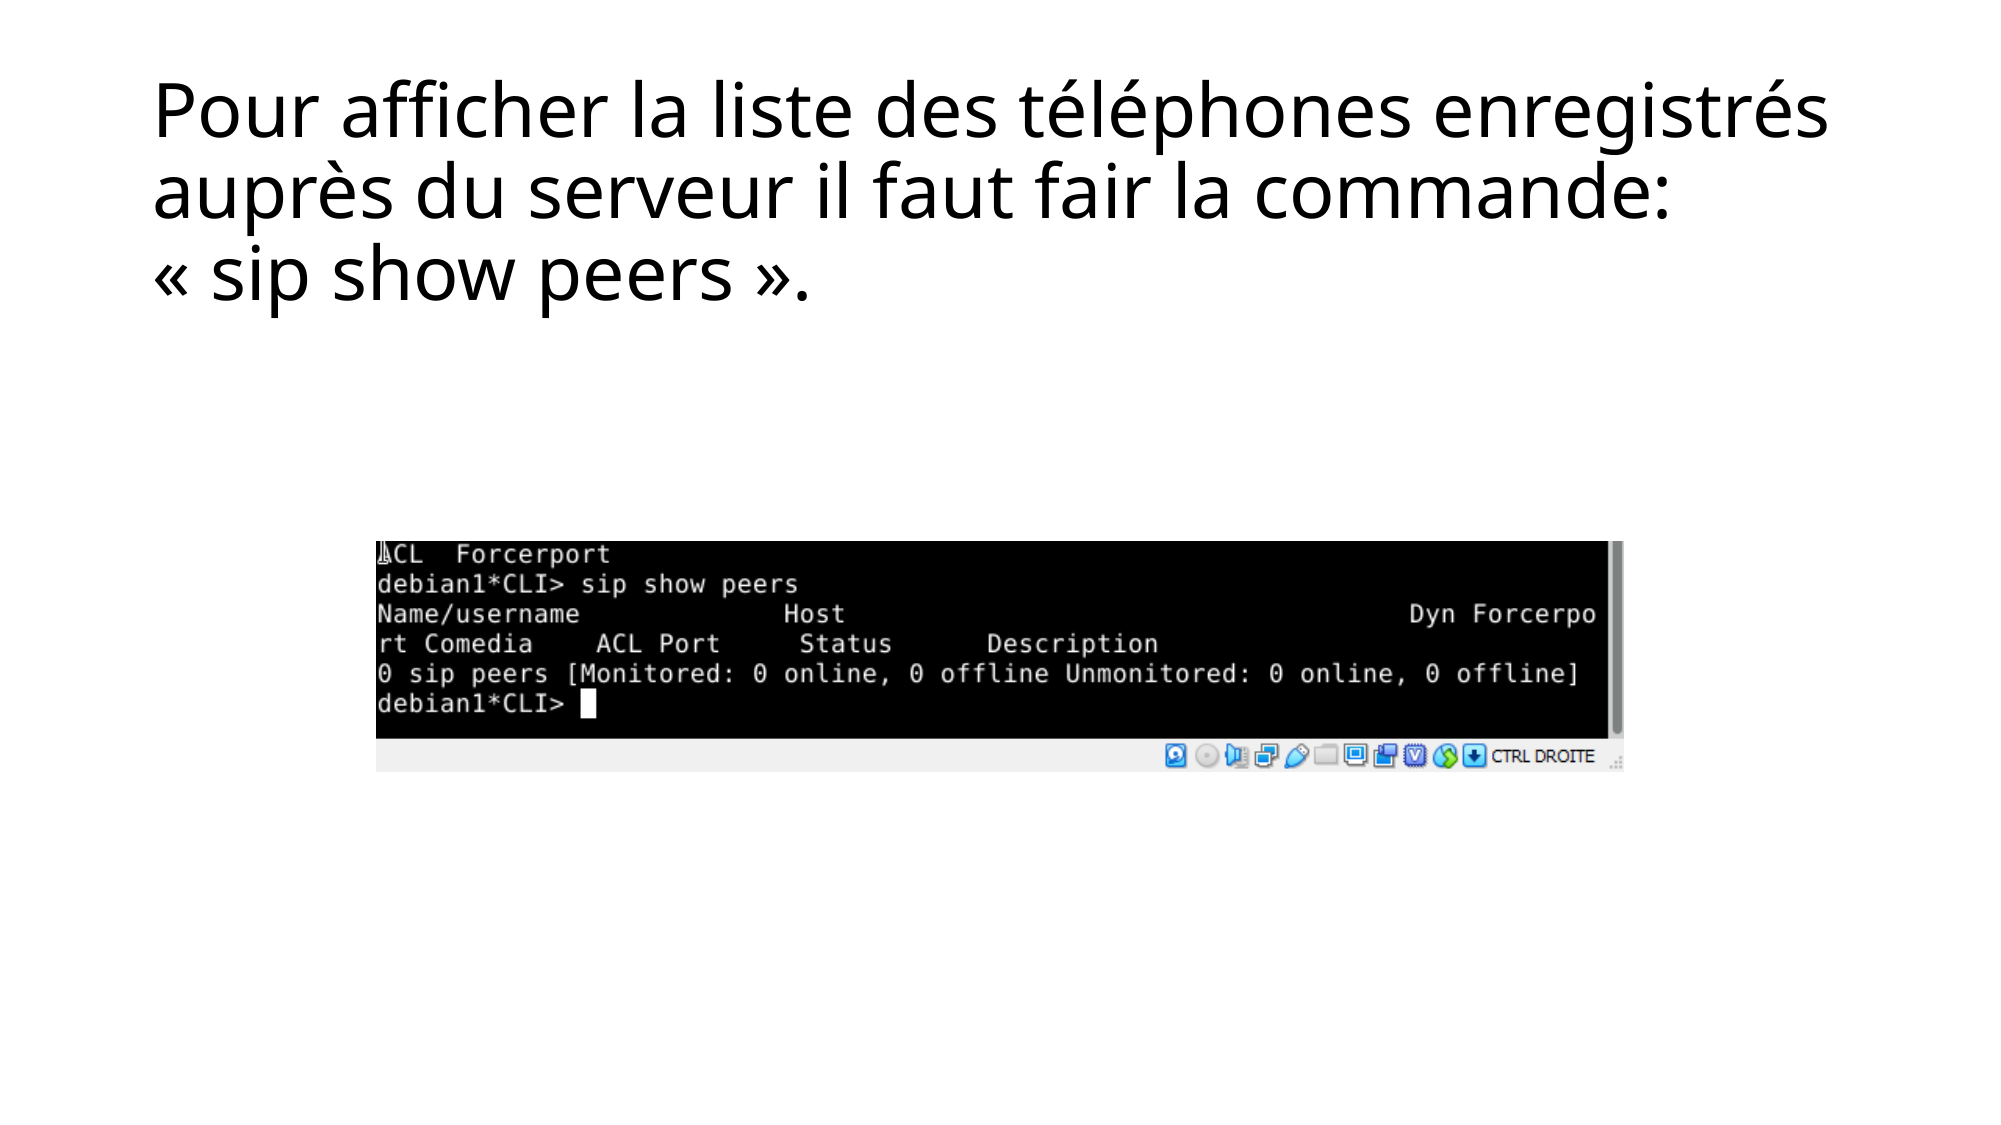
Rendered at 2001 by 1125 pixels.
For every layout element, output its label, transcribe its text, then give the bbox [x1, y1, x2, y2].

title Pour afficher la liste des téléphones enregistrés auprès du serveur il faut fair la commande: « sip show peers ». [137, 59, 1863, 330]
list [376, 541, 1624, 772]
